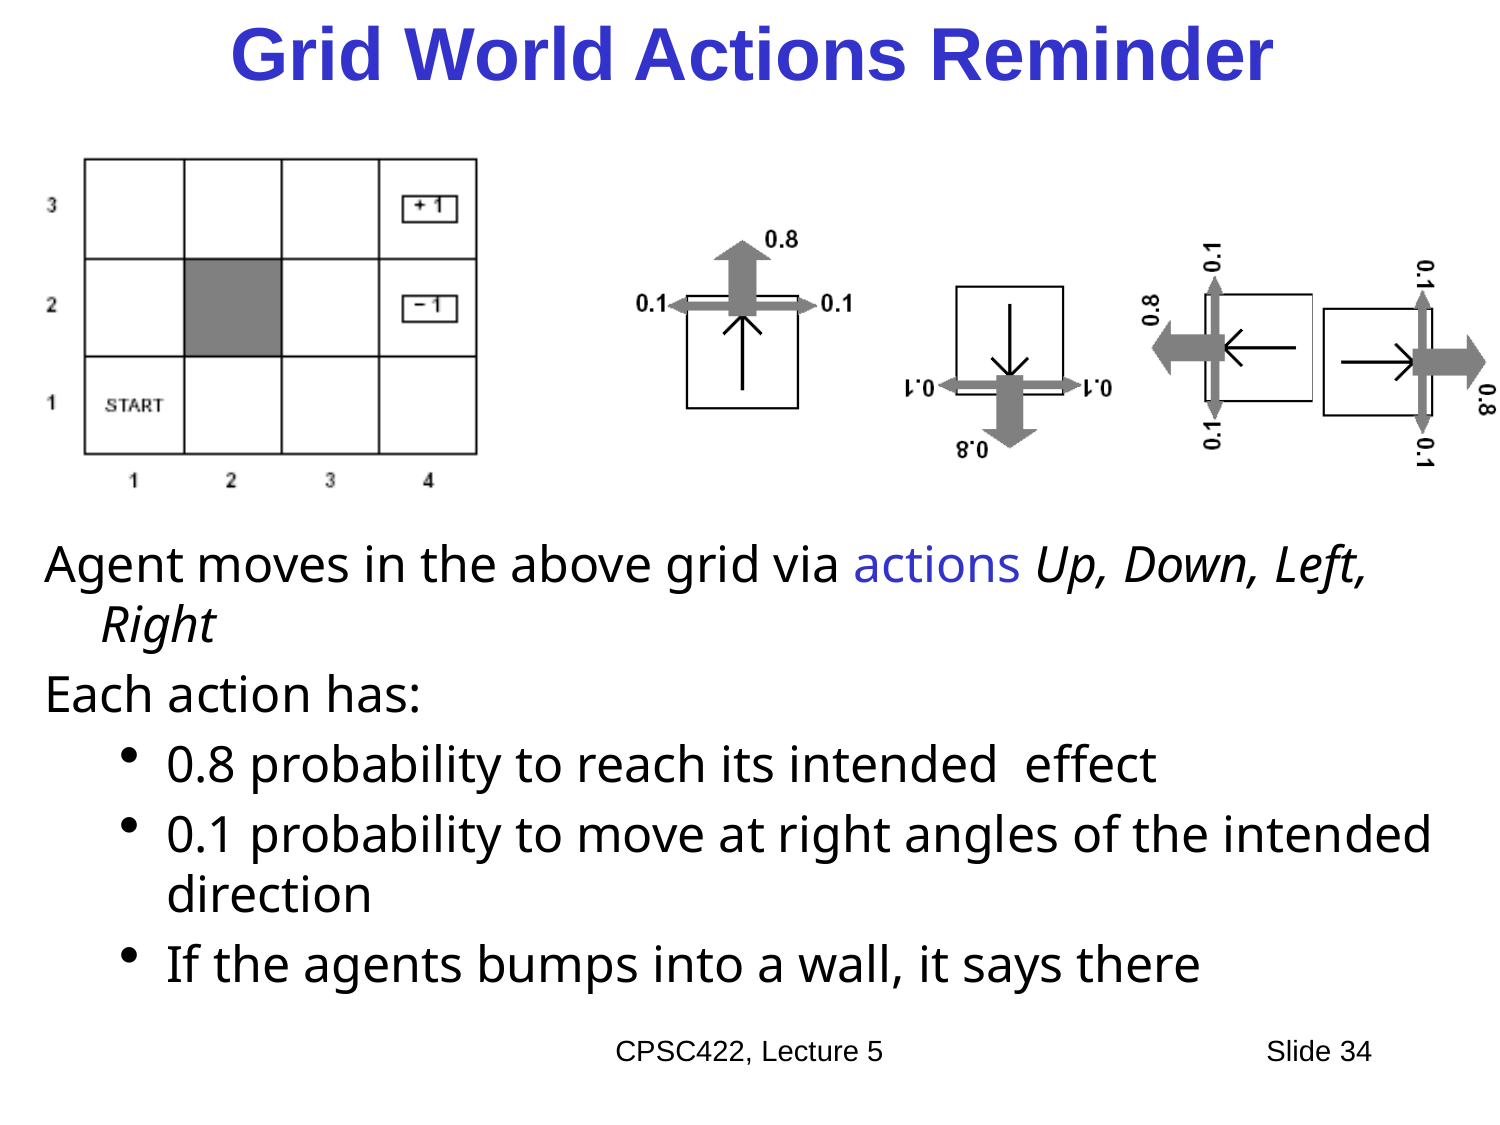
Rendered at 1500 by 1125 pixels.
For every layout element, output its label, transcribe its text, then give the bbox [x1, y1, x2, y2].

slide_number Slide 34 [1074, 1024, 1388, 1100]
picture [1137, 212, 1500, 498]
title Grid World Actions Reminder [52, 0, 1454, 113]
picture [0, 87, 544, 538]
footer CPSC422, Lecture 5 [512, 1024, 988, 1100]
picture [624, 224, 1123, 463]
text_box Agent moves in the above grid via actions Up, Down, Left, Right Each action has: 0.8 probability to reach its intended effect 0.1 probability to move at right angles of the intended direction If the agents bumps into a wall, it says there [29, 524, 1500, 644]
